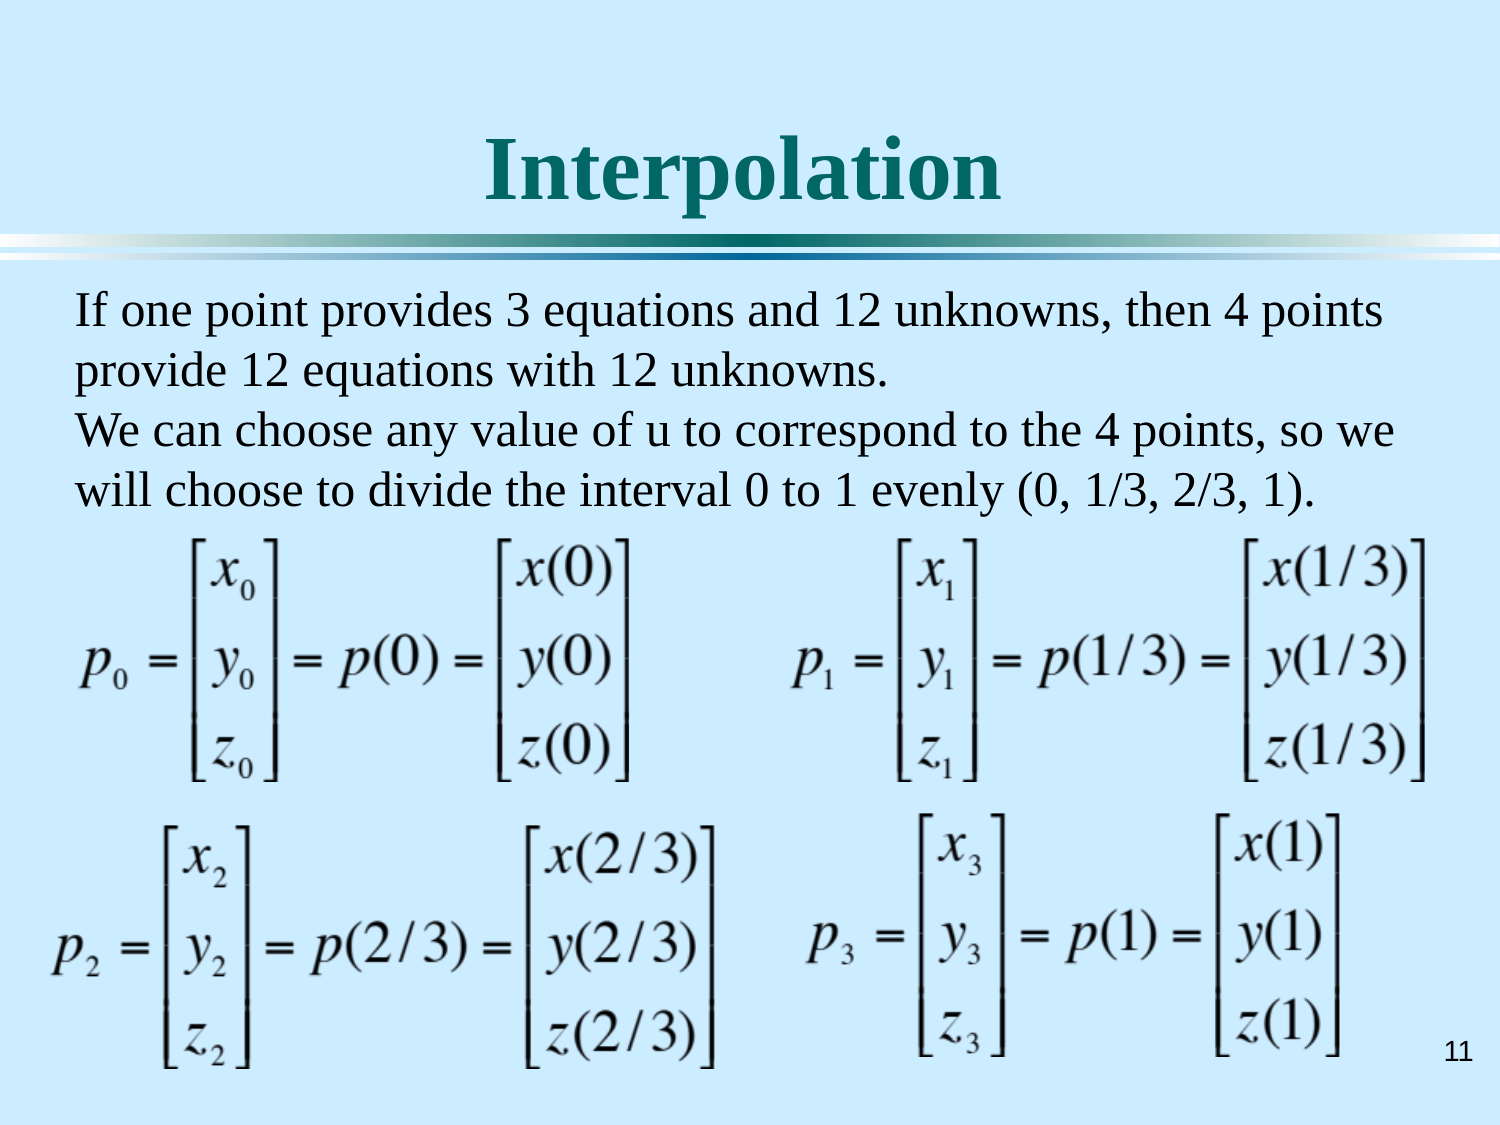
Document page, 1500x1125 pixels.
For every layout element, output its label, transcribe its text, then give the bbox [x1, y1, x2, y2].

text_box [801, 812, 1340, 1057]
title Interpolation [99, 37, 1388, 225]
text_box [74, 537, 630, 782]
text_box If one point provides 3 equations and 12 unknowns, then 4 points provide 12 equations with 12 unknowns. We can choose any value of u to correspond to the 4 points, so we will choose to divide the interval 0 to 1 evenly (0, 1/3, 2/3, 1). [59, 269, 1425, 524]
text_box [787, 537, 1426, 782]
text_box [47, 824, 715, 1069]
